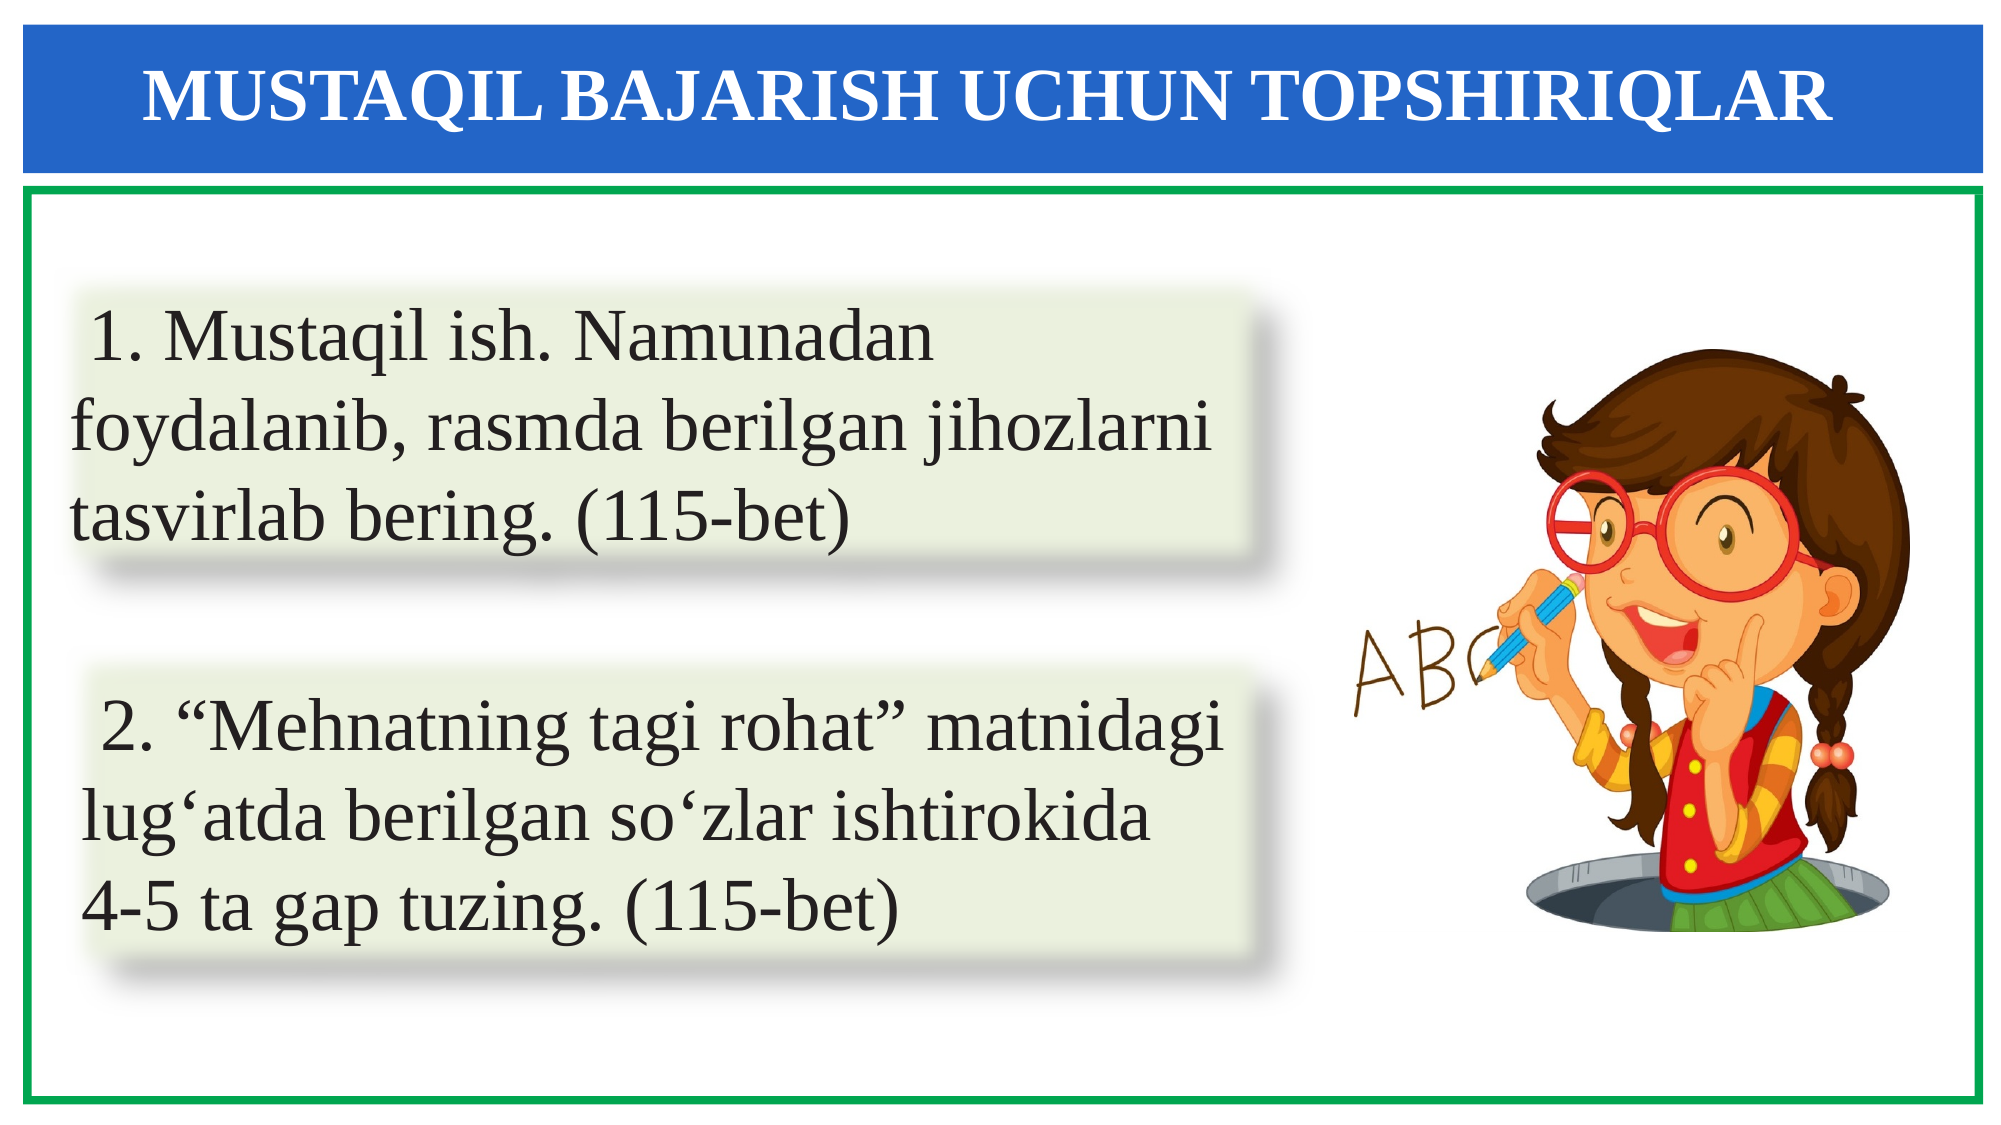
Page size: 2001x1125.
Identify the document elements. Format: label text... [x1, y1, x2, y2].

title MUSTAQIL BAJARISH UCHUN TOPSHIRIQLAR [17, 43, 1959, 138]
text_box 1. Mustaqil ish. Namunadan foydalanib, rasmda berilgan jihozlarni tasvirlab bering. (115-bet) [86, 298, 1243, 546]
text_box 2. “Mehnatning tagi rohat” matnidagi lug‘atda berilgan so‘zlar ishtirokida 4-5 ta gap tuzing. (115-bet) [99, 677, 1242, 948]
picture [1354, 349, 1910, 932]
